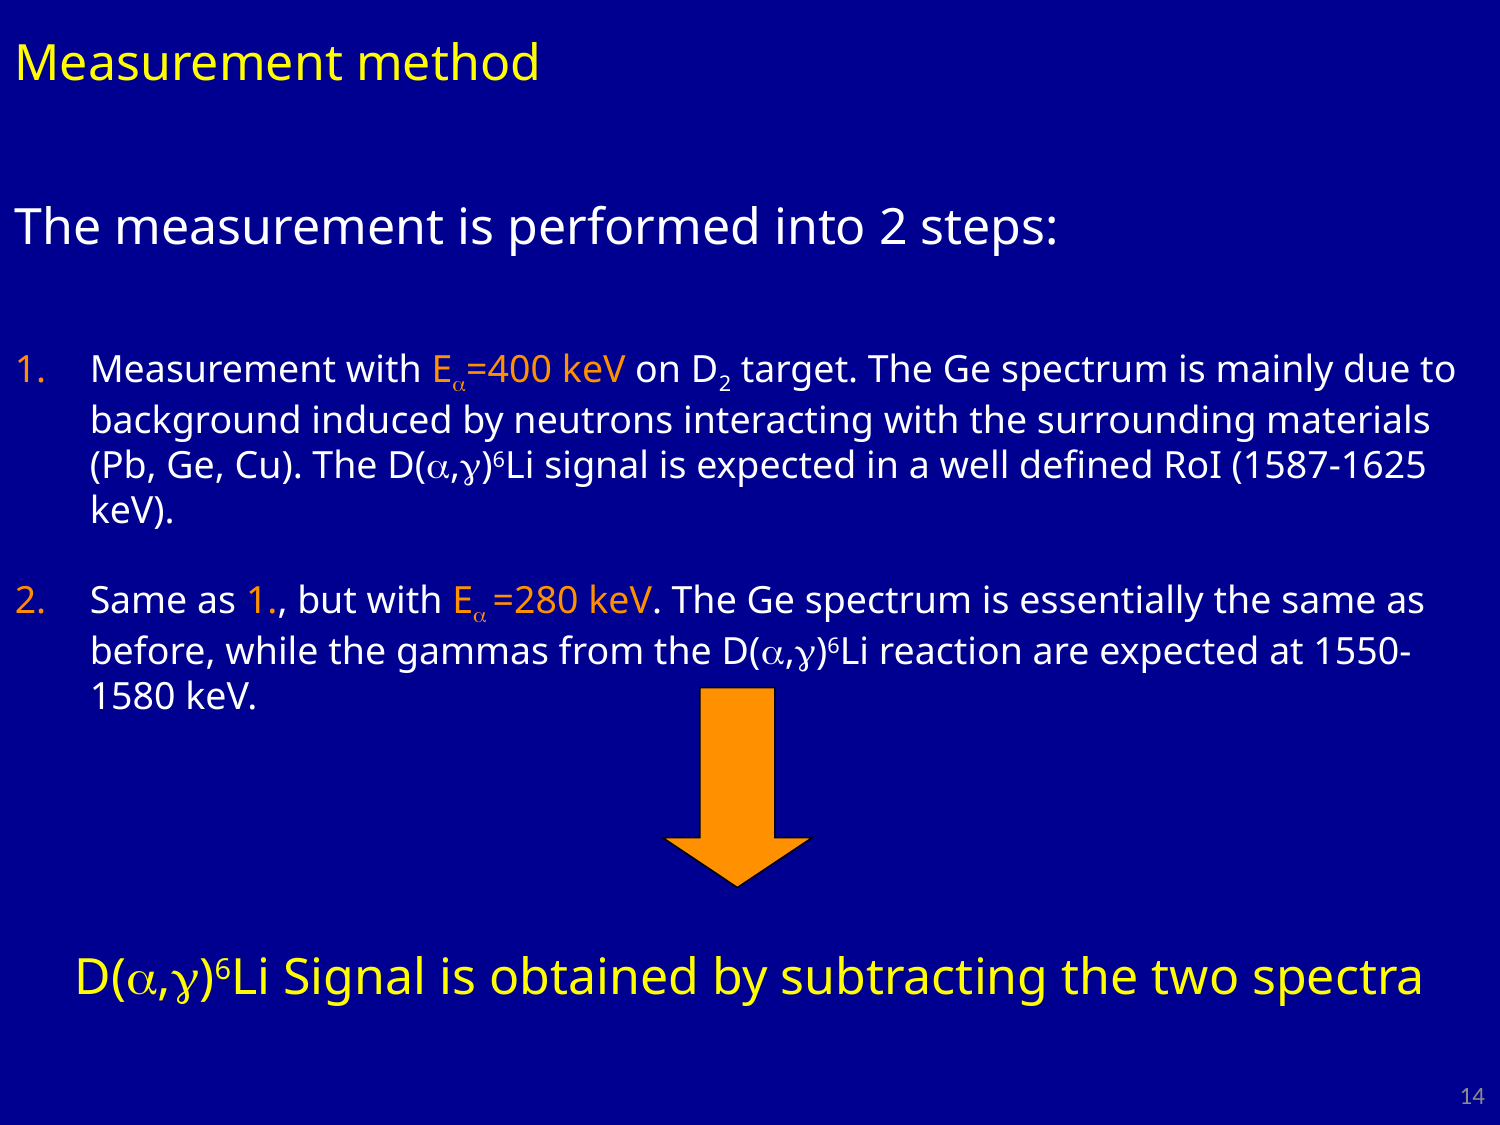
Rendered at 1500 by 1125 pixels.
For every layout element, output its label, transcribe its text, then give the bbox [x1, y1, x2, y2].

text_box Measurement method [0, 22, 1500, 98]
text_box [62, 687, 1438, 1013]
text_box The measurement is performed into 2 steps: Measurement with E=400 keV on D2 target. The Ge spectrum is mainly due to background induced by neutrons interacting with the surrounding materials (Pb, Ge, Cu). The D(,)6Li signal is expected in a well defined RoI (1587-1625 keV). Same as 1., but with E =280 keV. The Ge spectrum is essentially the same as before, while the gammas from the D(,)6Li reaction are expected at 1550-1580 keV. [0, 187, 1500, 725]
text_box [150, 24, 1388, 100]
slide_number 14 [1025, 1065, 1500, 1125]
